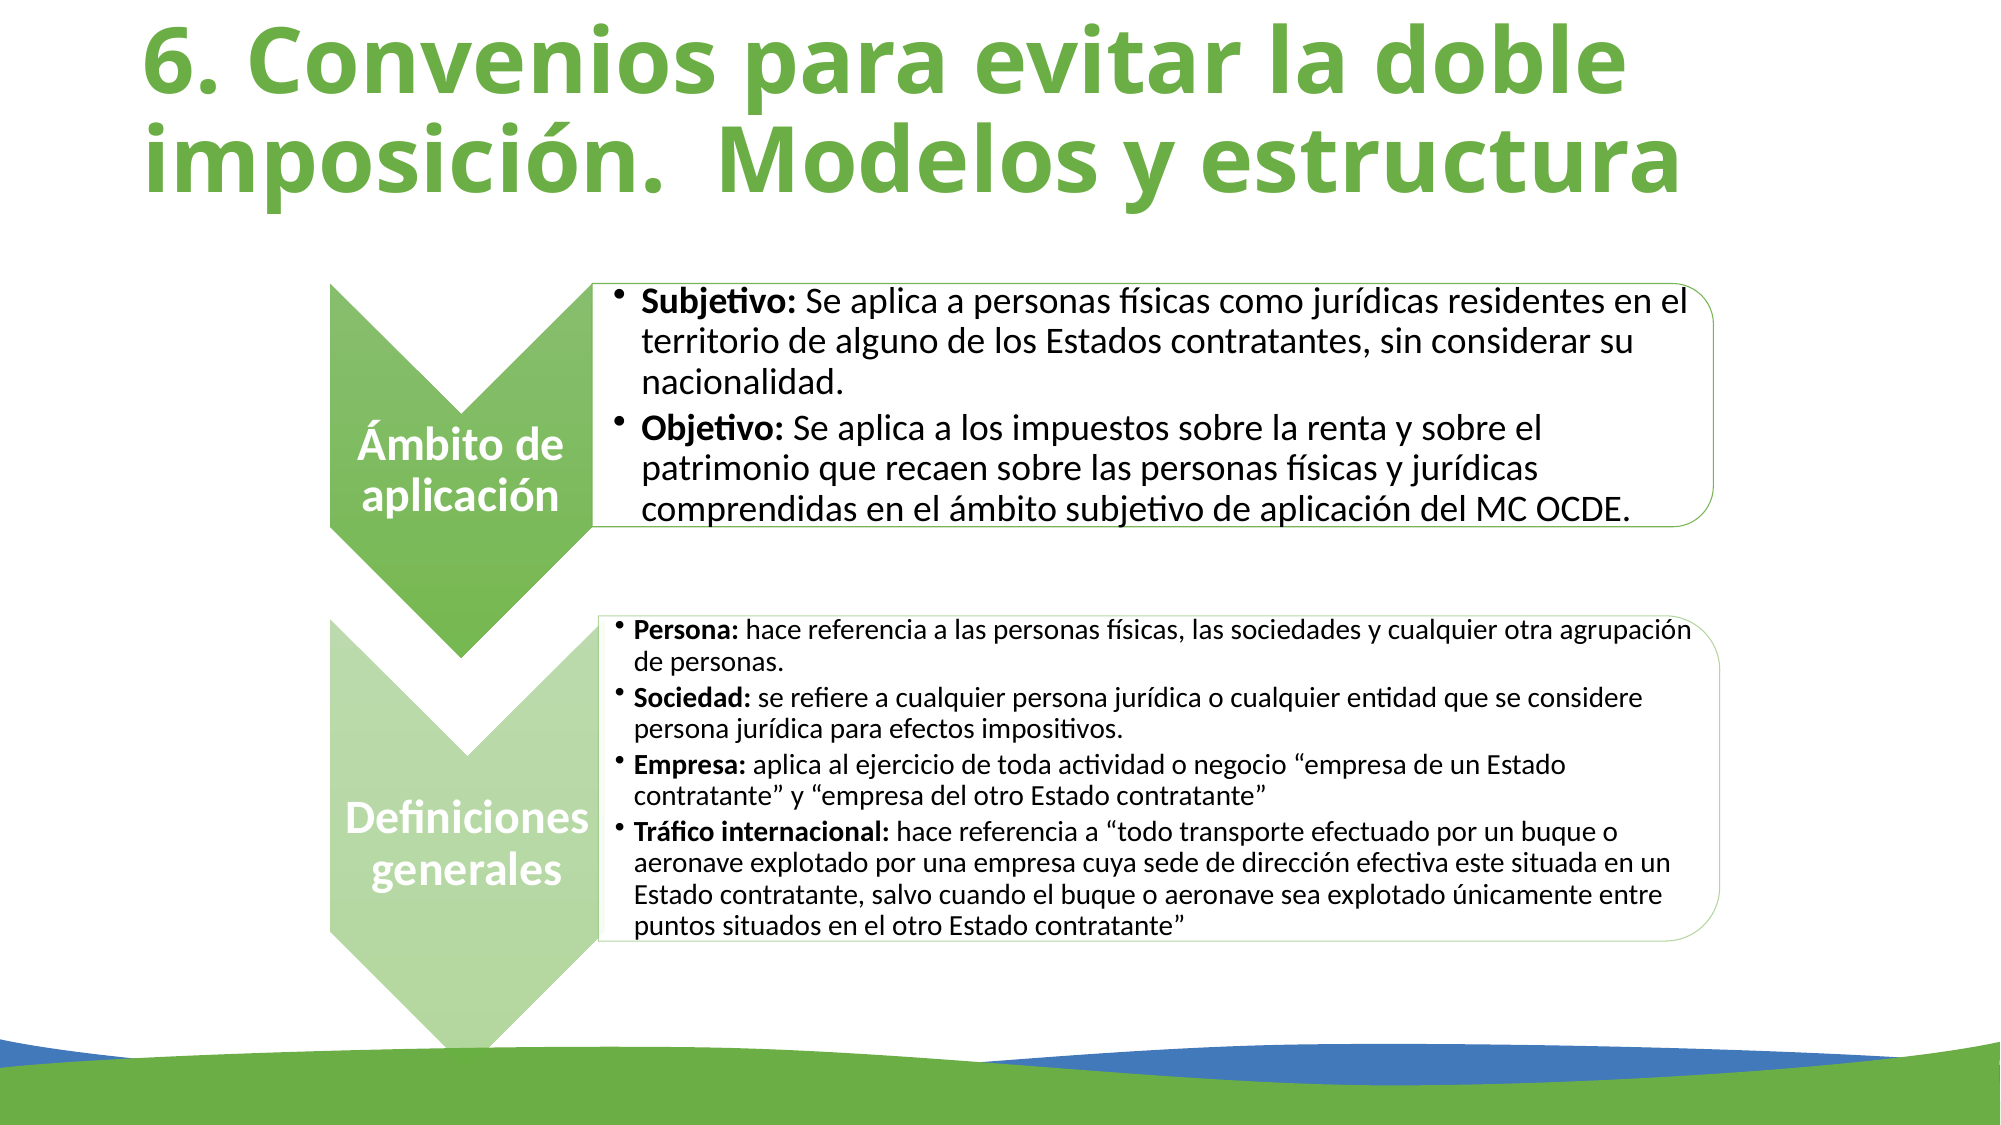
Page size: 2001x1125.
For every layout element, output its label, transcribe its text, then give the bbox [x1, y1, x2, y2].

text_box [333, 282, 1717, 1069]
title 6. Convenios para evitar la doble imposición. Modelos y estructura [127, 4, 1853, 222]
